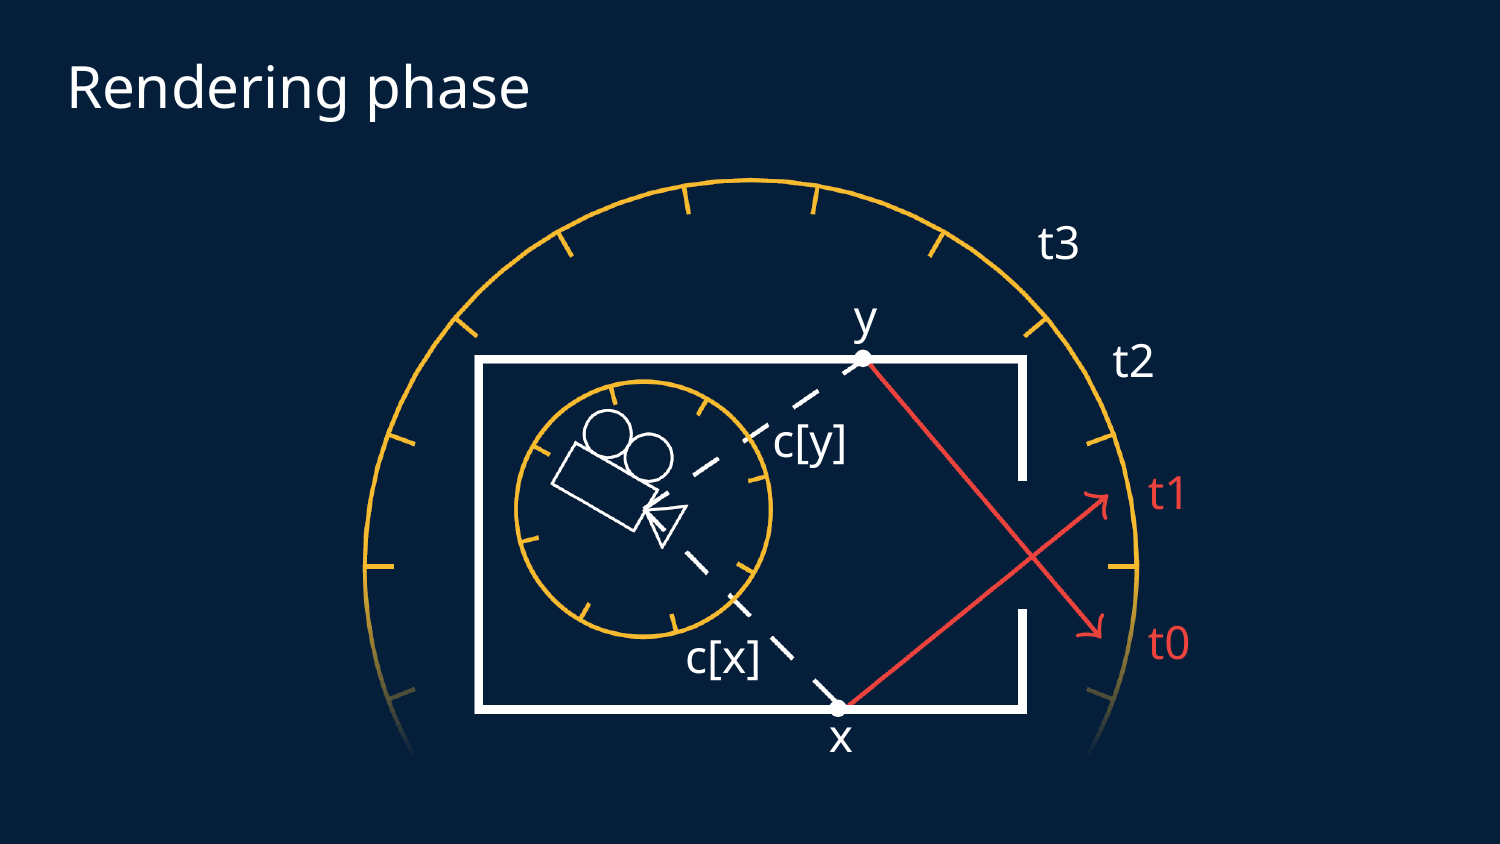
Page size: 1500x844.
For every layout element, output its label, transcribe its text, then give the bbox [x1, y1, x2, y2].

title Rendering phase [51, 35, 1449, 130]
picture [159, 141, 1341, 807]
